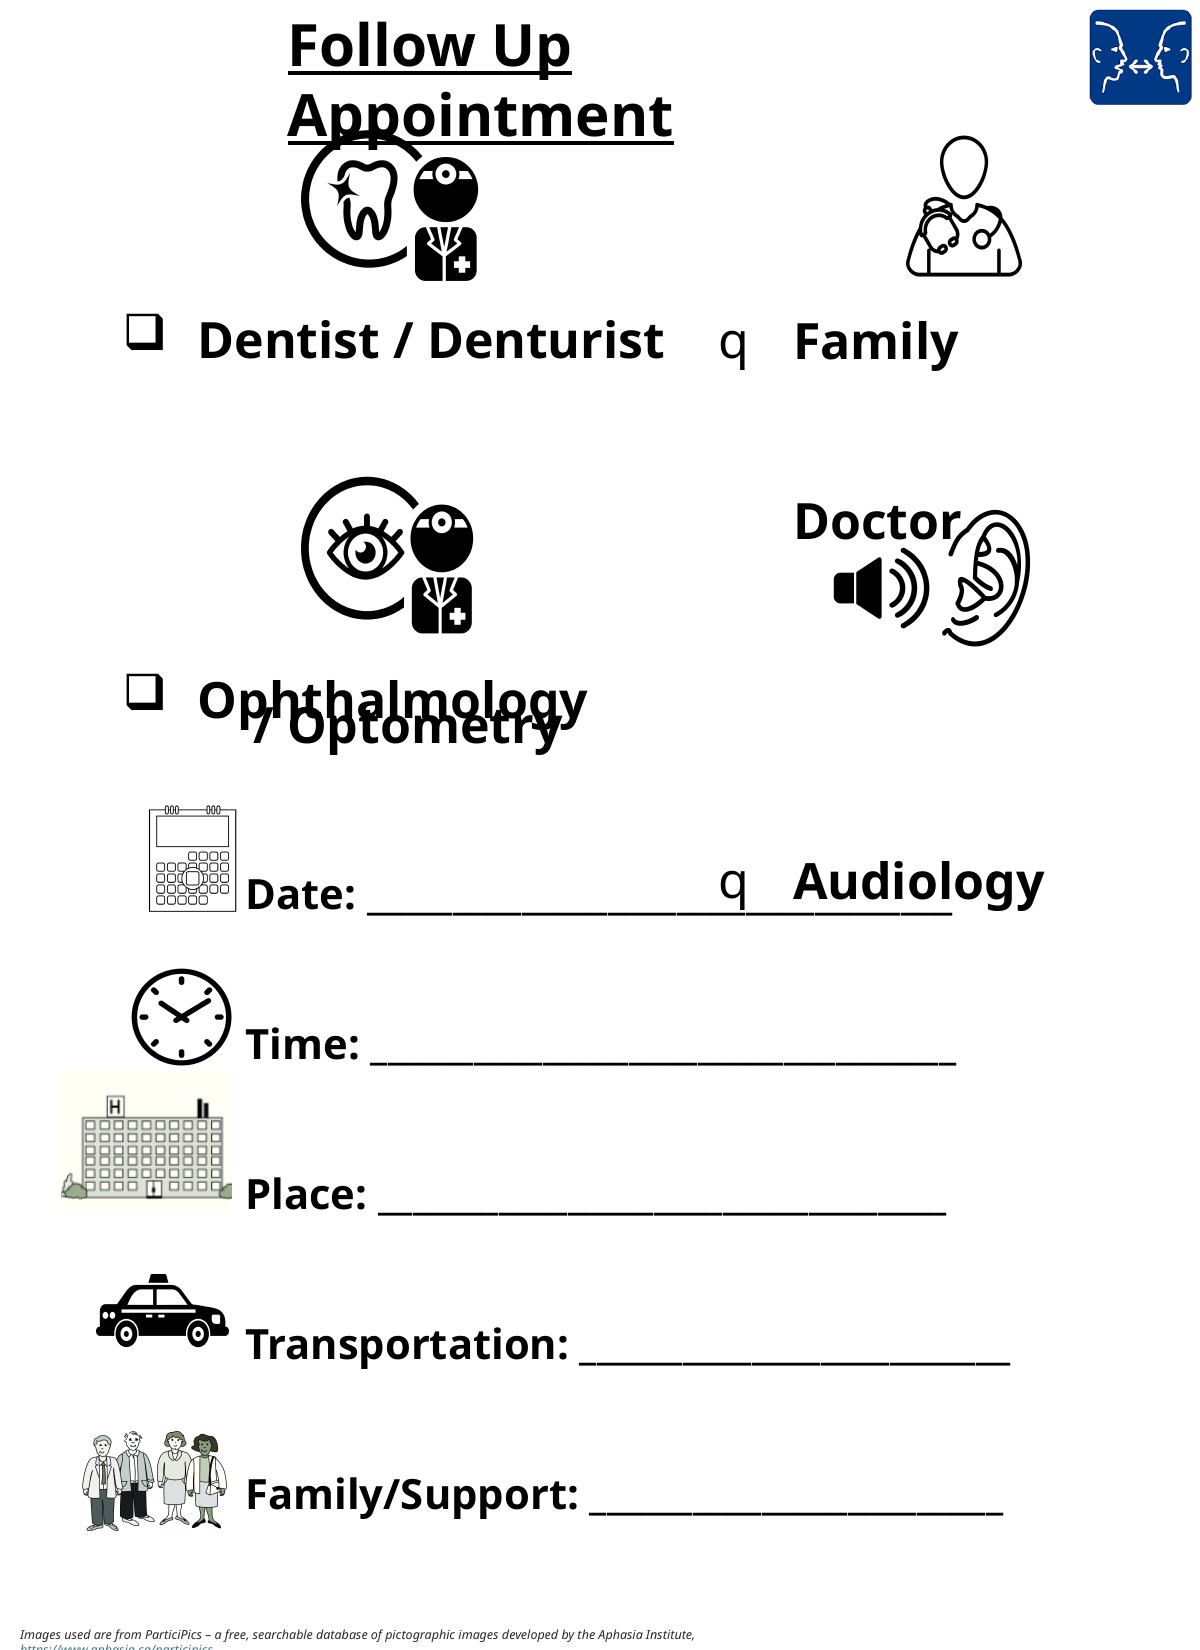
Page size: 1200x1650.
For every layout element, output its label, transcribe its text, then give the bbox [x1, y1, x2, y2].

picture [130, 968, 232, 1066]
text_box Family Doctor ​ Audiology​ [703, 181, 1149, 917]
picture [60, 1069, 233, 1213]
picture [96, 1228, 229, 1393]
picture [78, 1408, 230, 1555]
text_box / Optometry [238, 686, 689, 762]
picture [796, 506, 1053, 670]
text_box Dentist / Denturist Ophthalmology [107, 181, 902, 737]
picture [132, 795, 253, 921]
picture [298, 460, 476, 650]
text_box Images used are from ParticiPics – a free, searchable database of pictographic images developed by the Aphasia Institute, ​https://www.aphasia.ca/participics [5, 1619, 230, 1650]
picture [897, 134, 1031, 278]
picture [298, 114, 480, 298]
picture [1081, 0, 1200, 115]
text_box Follow Up Appointment [272, 0, 968, 156]
text_box Date: __________________________________ Time: __________________________________ Place: _________________________________ Transportation: _________________________ Family/Support: ________________________ ________________________________________ [230, 760, 1096, 1650]
